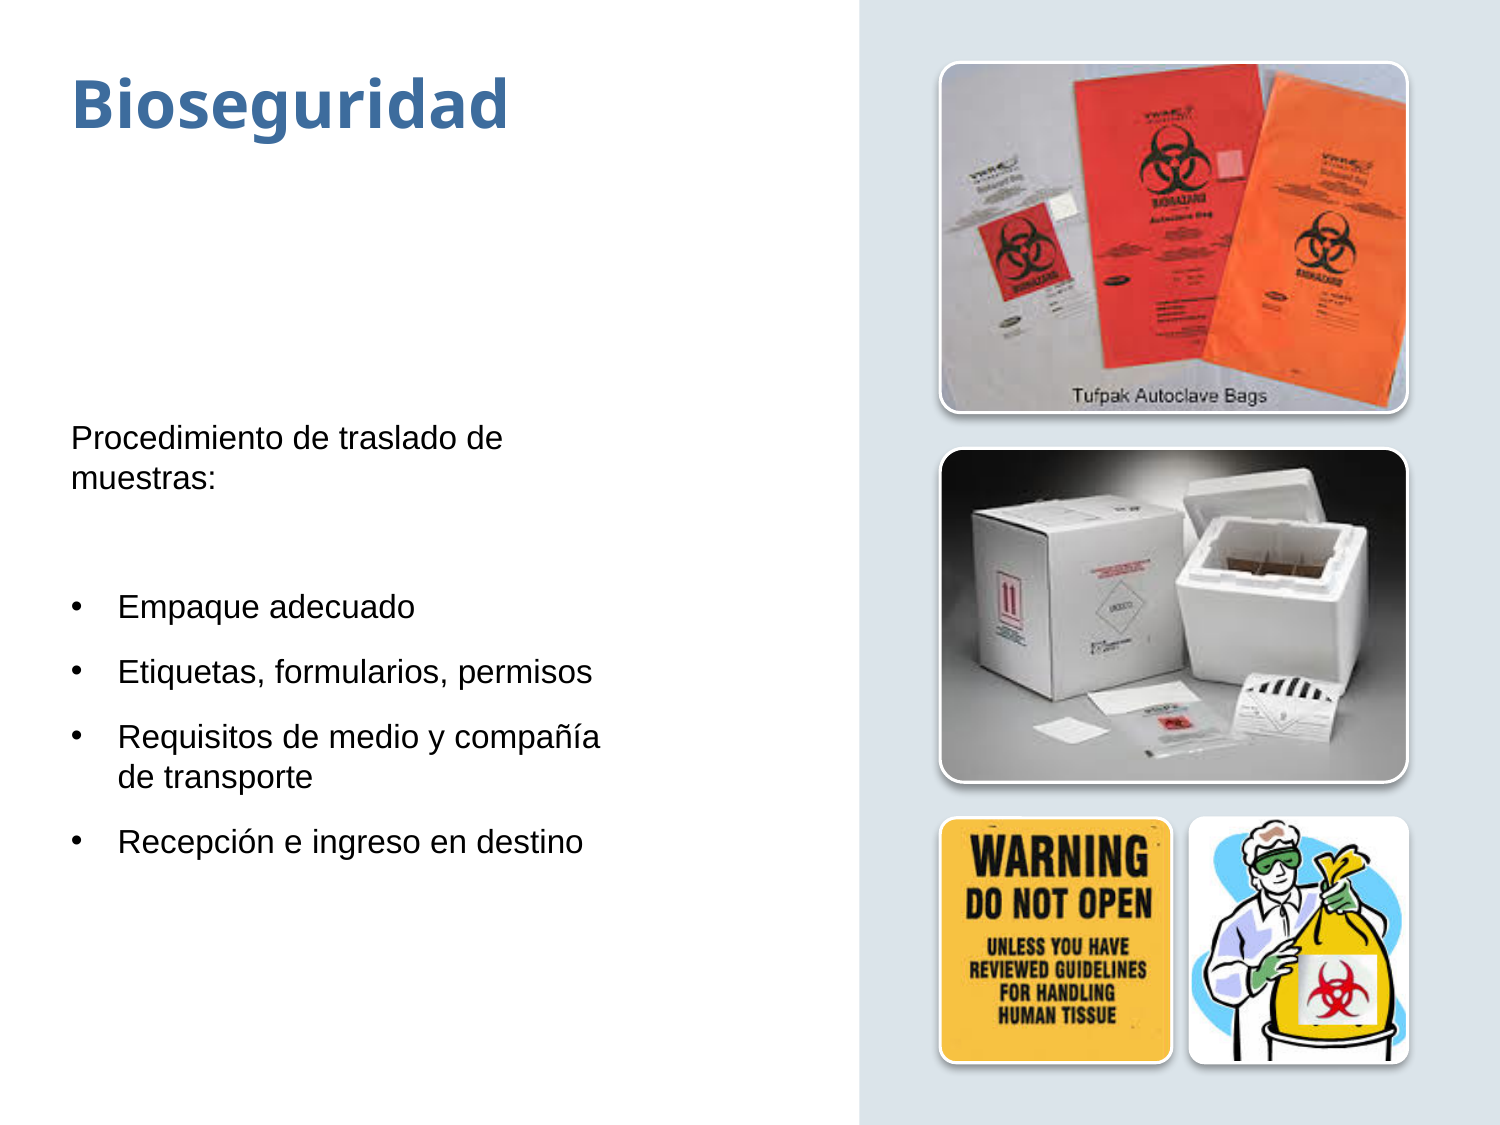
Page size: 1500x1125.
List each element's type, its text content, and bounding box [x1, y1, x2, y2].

text_box Procedimiento de traslado de muestras: Empaque adecuado Etiquetas, formularios, permisos Requisitos de medio y compañía de transporte Recepción e ingreso en destino [70, 229, 641, 1047]
picture [939, 61, 1408, 413]
text_box Bioseguridad [70, 62, 679, 143]
picture [939, 448, 1408, 783]
text_box [859, 0, 1500, 1125]
picture [939, 817, 1173, 1063]
picture [1189, 817, 1408, 1063]
